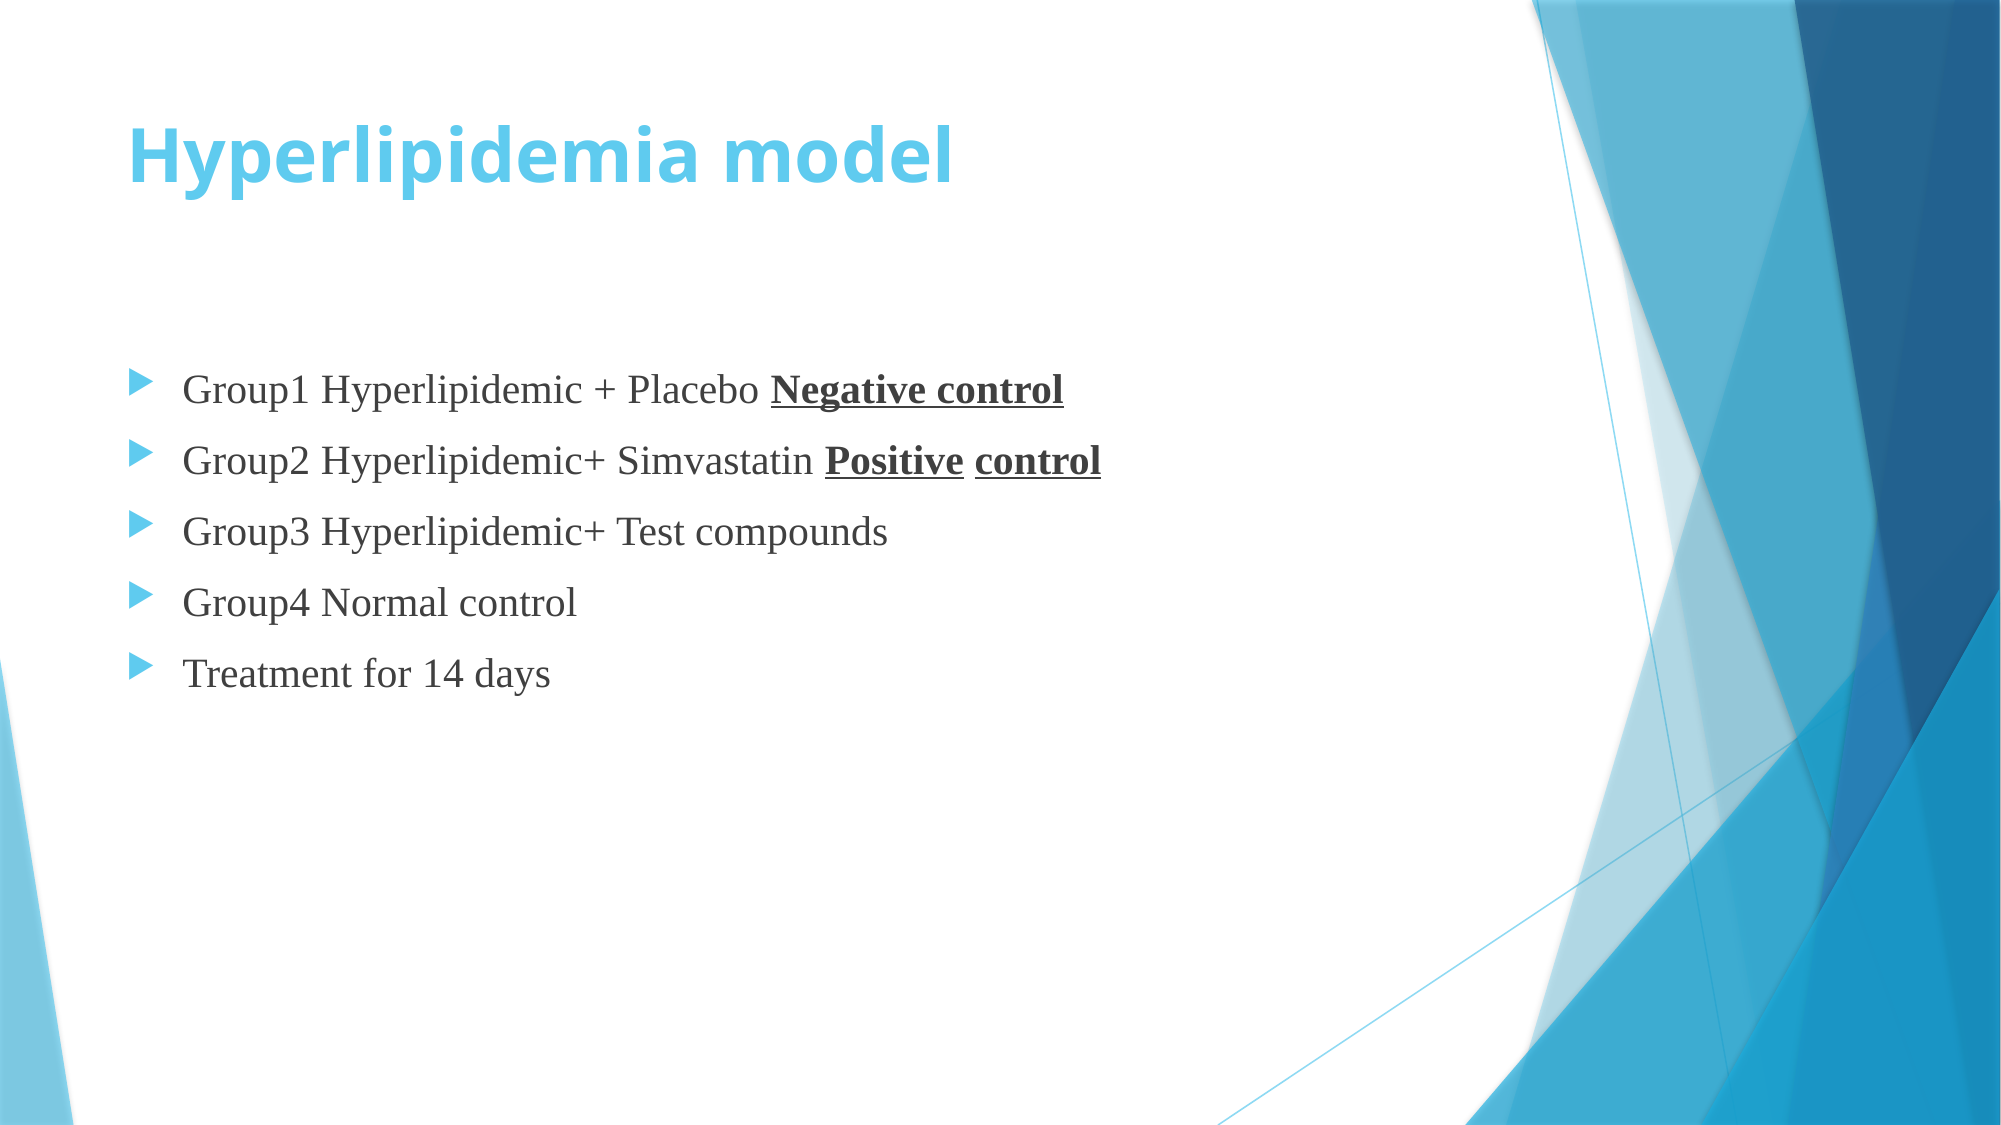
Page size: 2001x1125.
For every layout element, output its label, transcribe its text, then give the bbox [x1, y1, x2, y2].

title Hyperlipidemia model [111, 99, 1522, 317]
list Group1 Hyperlipidemic + Placebo Negative control Group2 Hyperlipidemic+ Simvastatin Positive control Group3 Hyperlipidemic+ Test compounds Group4 Normal control Treatment for 14 days [111, 354, 1522, 992]
